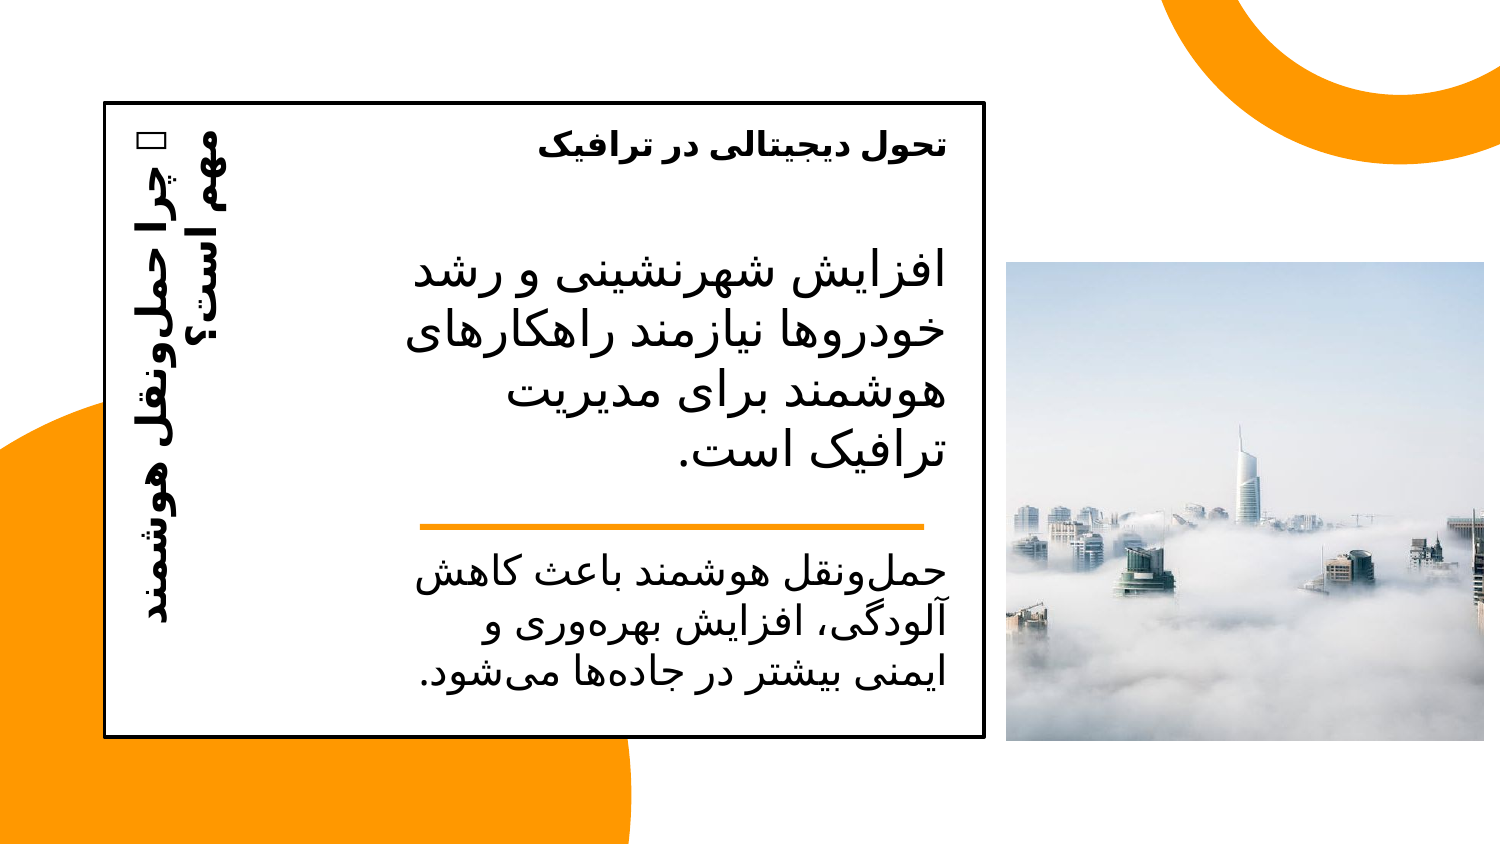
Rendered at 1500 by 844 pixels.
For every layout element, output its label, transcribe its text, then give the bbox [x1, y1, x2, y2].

text_box [104, 102, 985, 737]
text_box تحول دیجیتالی در ترافیک [380, 123, 963, 163]
text_box [419, 523, 925, 530]
text_box [0, 401, 632, 844]
text_box حمل‌ونقل هوشمند باعث کاهش آلودگی، افزایش بهره‌وری و ایمنی بیشتر در جاده‌ها می‌شود. [378, 562, 963, 676]
text_box 🚦 چرا حمل‌ونقل هوشمند مهم است؟ [108, 113, 241, 724]
text_box افزایش شهرنشینی و رشد خودروها نیازمند راهکارهای هوشمند برای مدیریت ترافیک است. [376, 228, 963, 484]
picture [1006, 262, 1485, 741]
text_box [1199, 0, 1500, 130]
